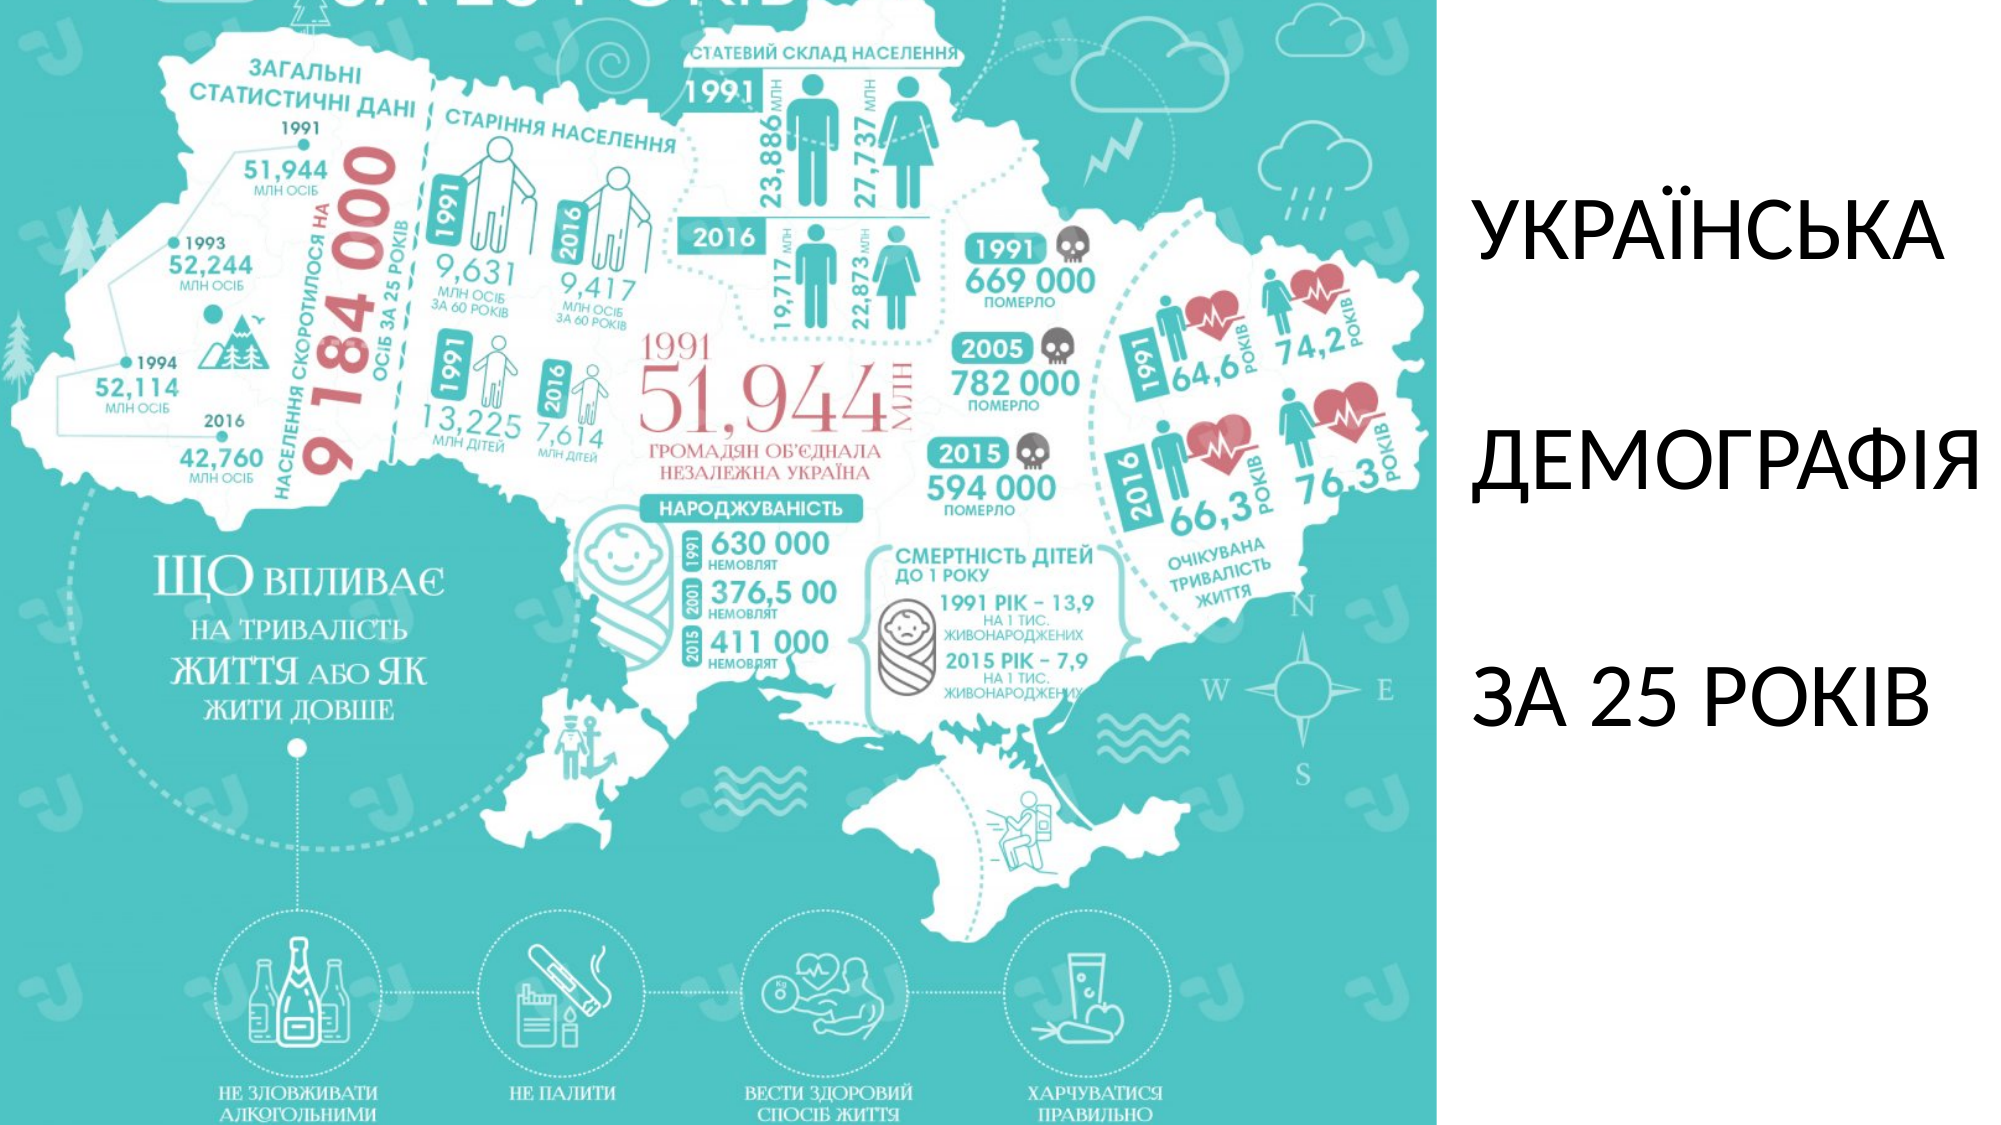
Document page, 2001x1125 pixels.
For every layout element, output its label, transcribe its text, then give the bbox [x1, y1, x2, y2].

picture [0, 0, 1437, 1125]
text_box УКРАЇНСЬКА ДЕМОГРАФІЯ ЗА 25 РОКІВ [1457, 152, 2000, 752]
